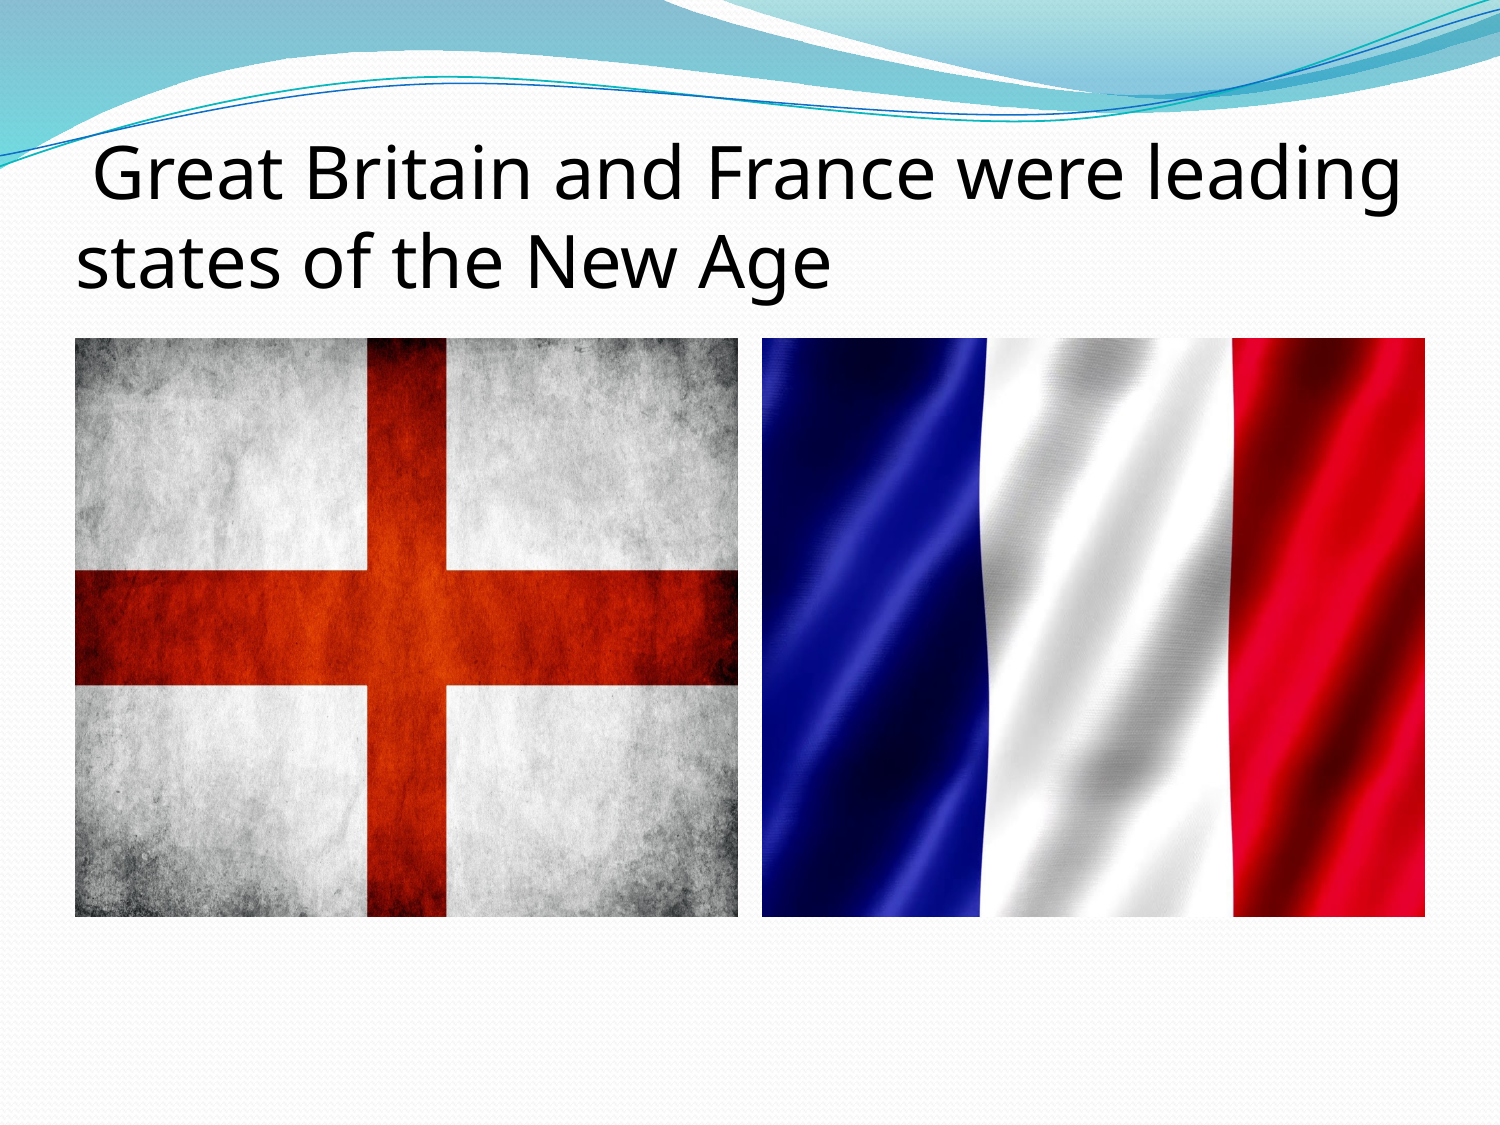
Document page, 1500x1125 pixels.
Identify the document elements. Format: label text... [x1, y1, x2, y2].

title Great Britain and France were leading states of the New Age [75, 115, 1425, 303]
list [74, 337, 738, 918]
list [762, 337, 1426, 918]
